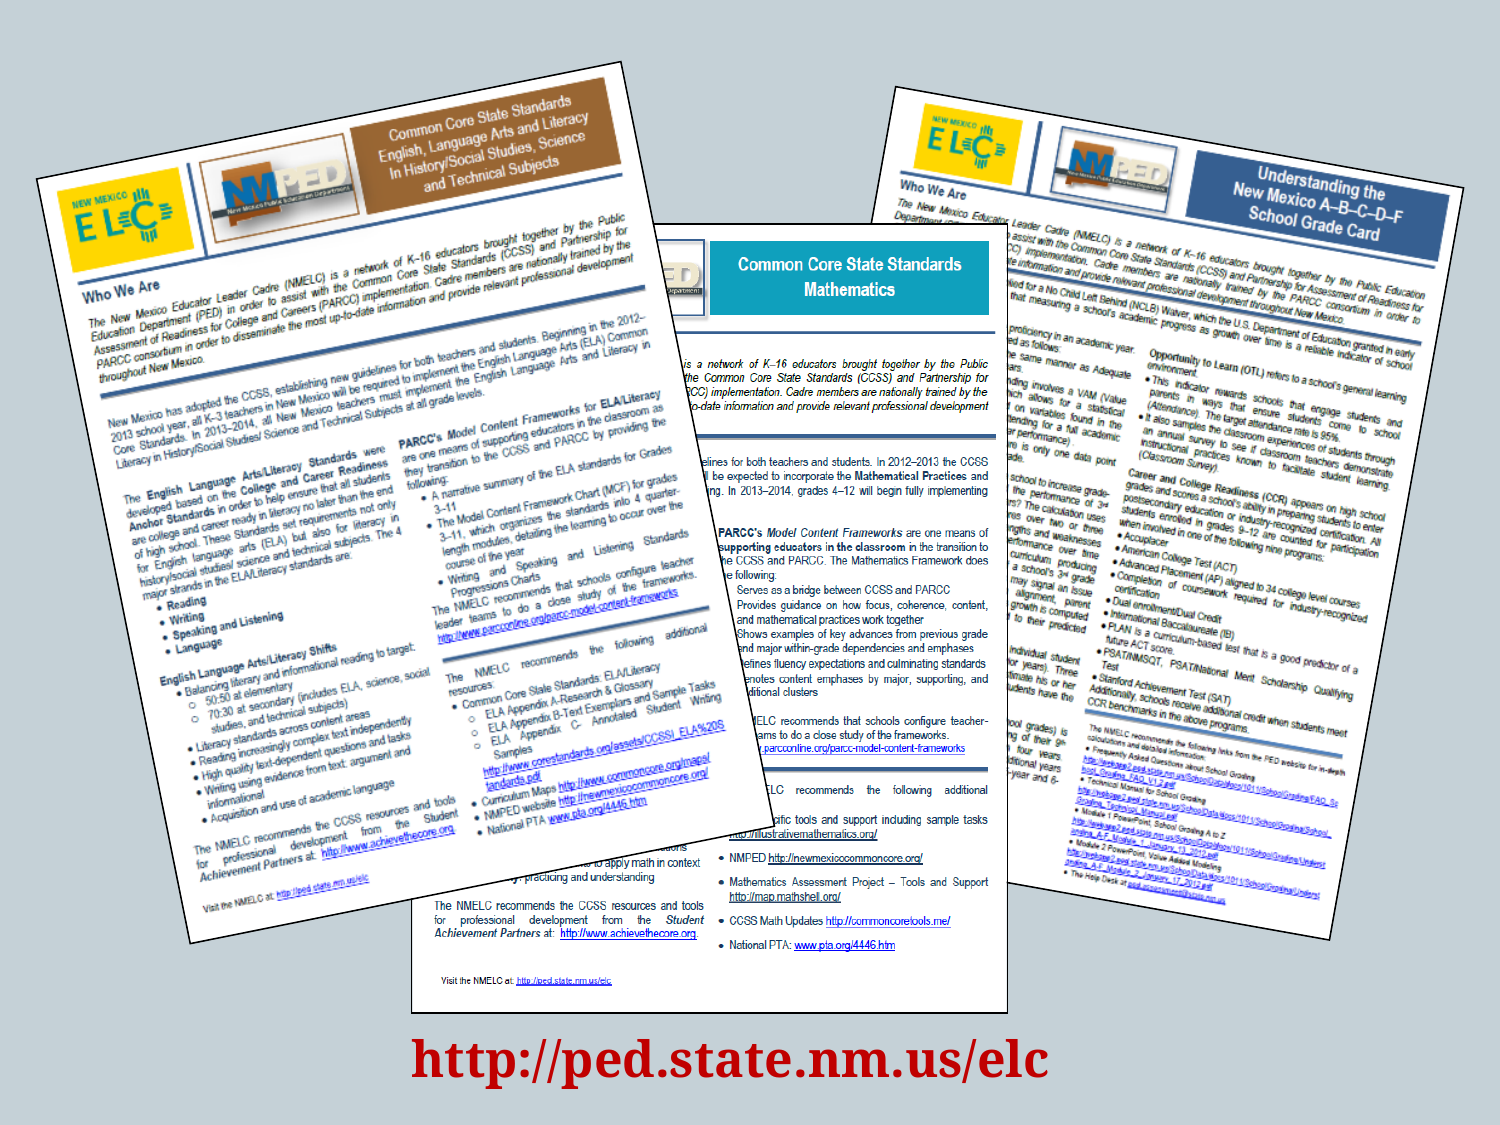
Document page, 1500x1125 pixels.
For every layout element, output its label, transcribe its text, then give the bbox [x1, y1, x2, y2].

text_box http://ped.state.nm.us/elc [387, 974, 1200, 1095]
picture [38, 63, 1462, 1013]
